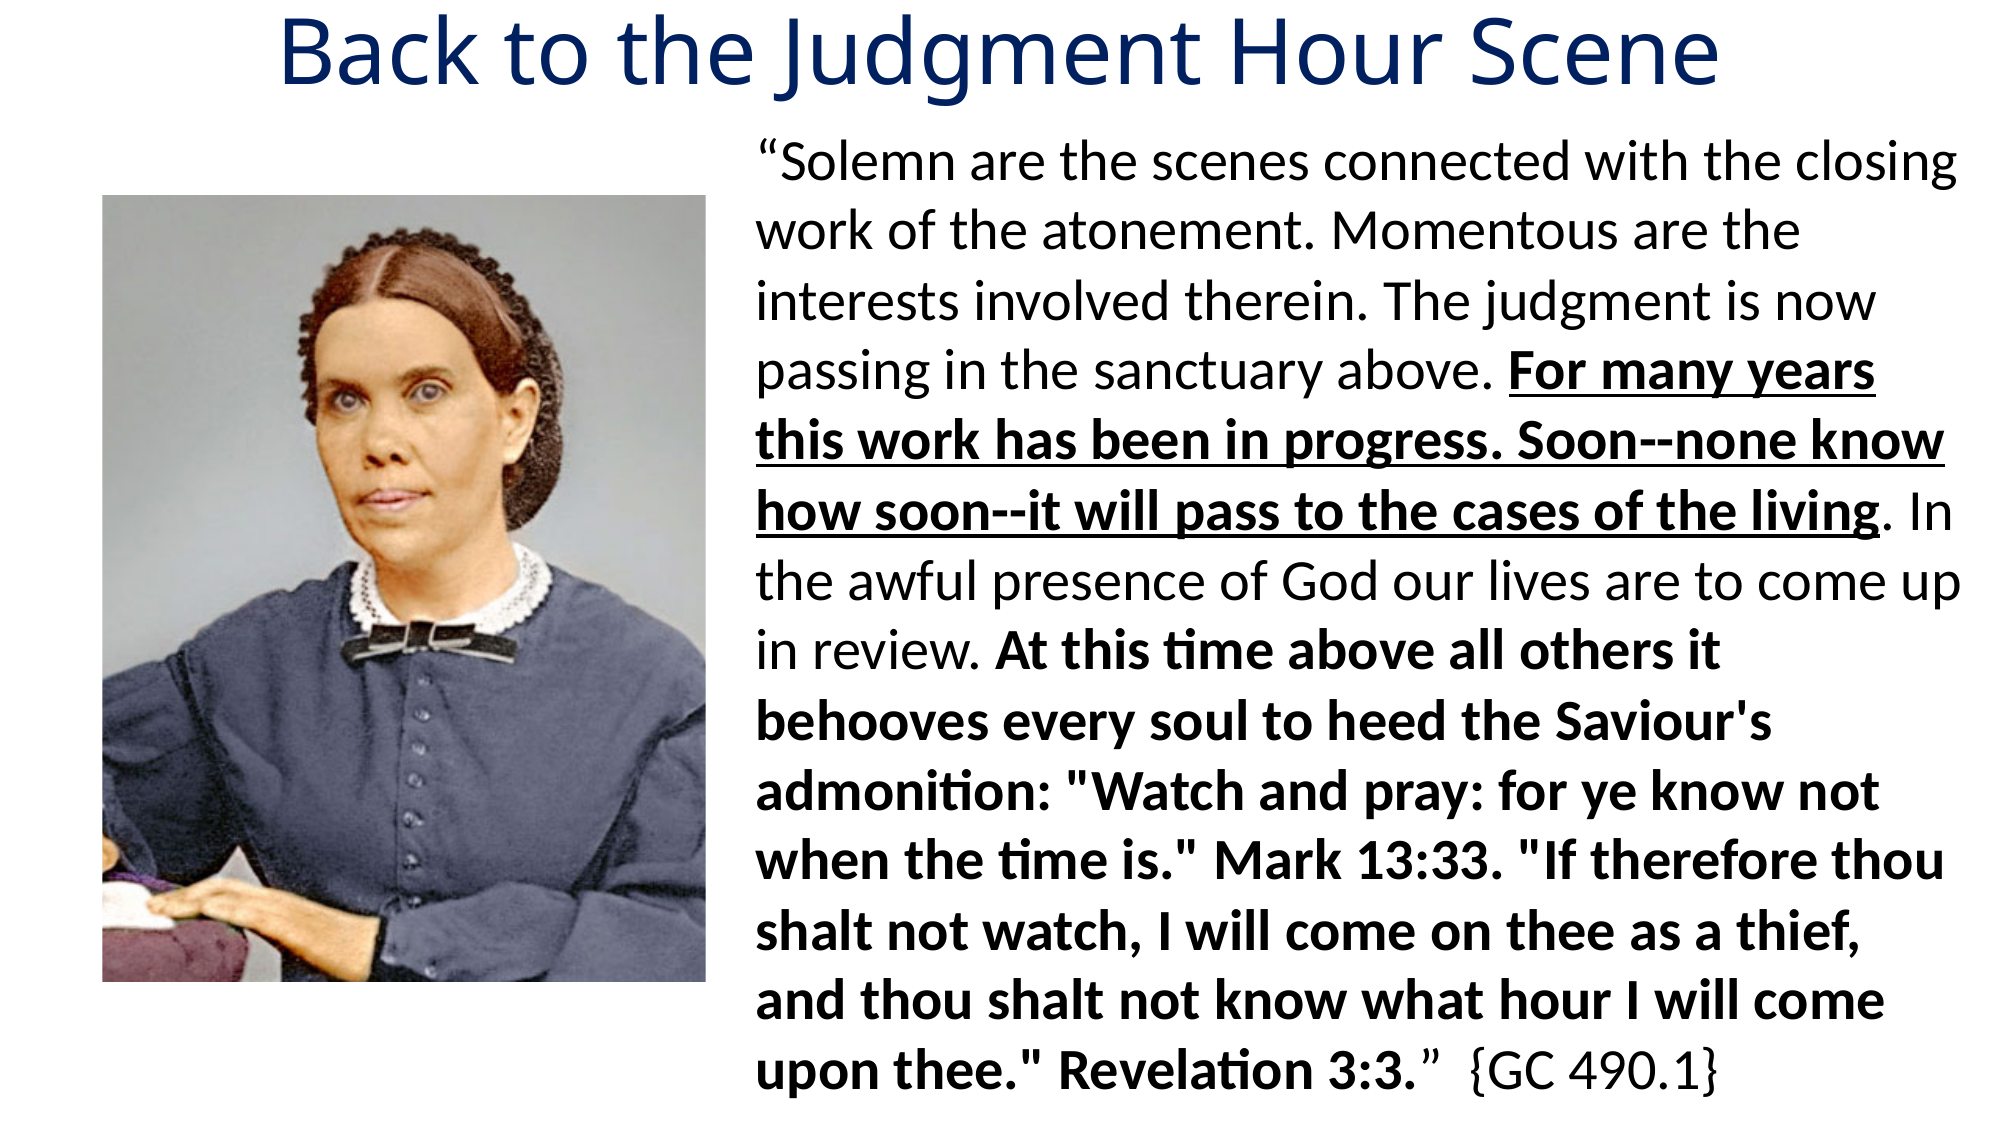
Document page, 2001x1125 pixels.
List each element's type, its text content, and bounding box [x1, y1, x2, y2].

title Back to the Judgment Hour Scene [137, 0, 1863, 164]
picture [102, 195, 706, 982]
text_box “Solemn are the scenes connected with the closing work of the atonement. Momentous are the interests involved therein. The judgment is now passing in the sanctuary above. For many years this work has been in progress. Soon--none know how soon--it will pass to the cases of the living. In the awful presence of God our lives are to come up in review. At this time above all others it behooves every soul to heed the Saviour's admonition: "Watch and pray: for ye know not when the time is." Mark 13:33. "If therefore thou shalt not watch, I will come on thee as a thief, and thou shalt not know what hour I will come upon thee." Revelation 3:3.” {GC 490.1} [740, 114, 1978, 1109]
